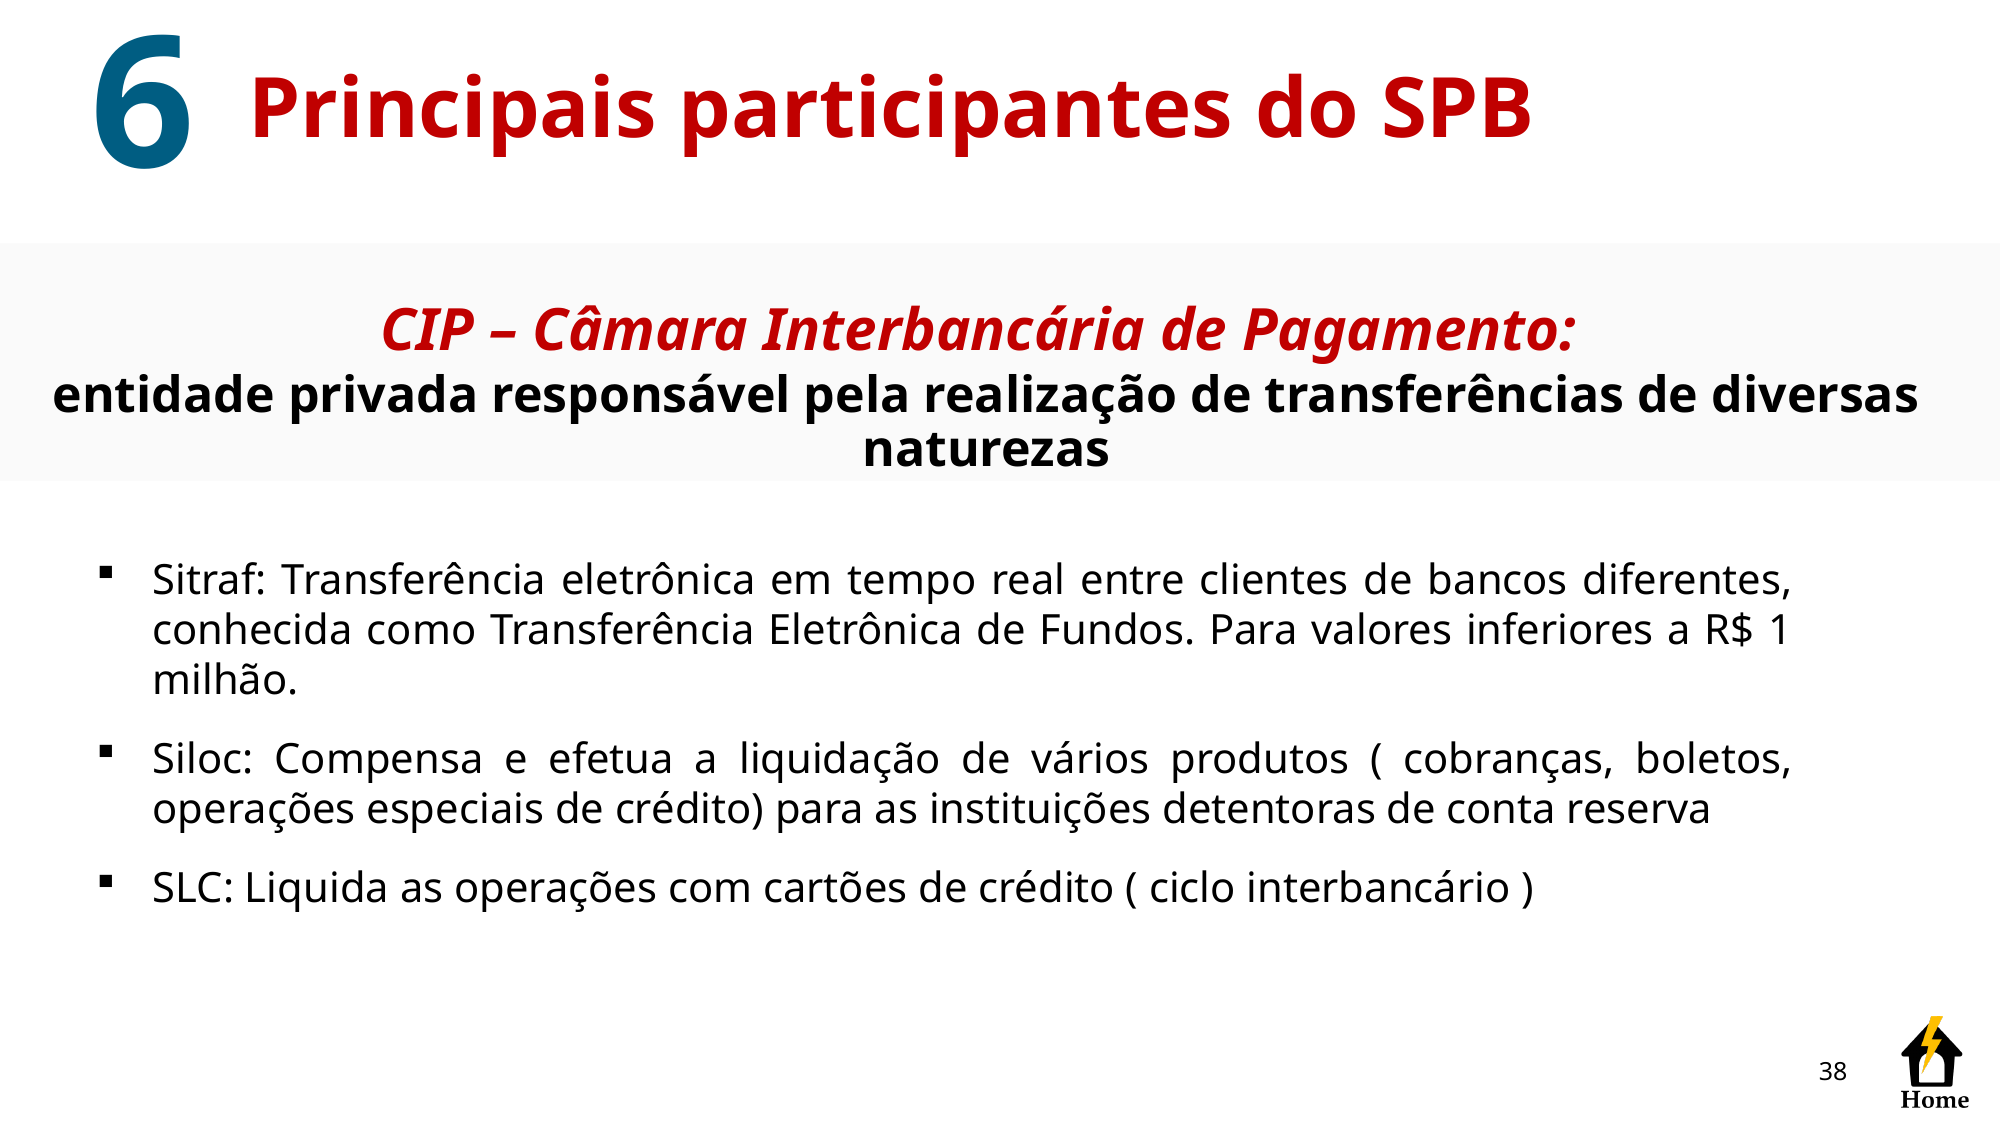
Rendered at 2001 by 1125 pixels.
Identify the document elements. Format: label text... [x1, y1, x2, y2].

text_box 6 [76, 0, 211, 212]
slide_number 38 [1412, 1042, 1863, 1103]
text_box [0, 242, 2000, 482]
text_box Sitraf: Transferência eletrônica em tempo real entre clientes de bancos diferentes, conhecida como Transferência Eletrônica de Fundos. Para valores inferiores a R$ 1 milhão. Siloc: Compensa e efetua a liquidação de vários produtos ( cobranças, boletos, operações especiais de crédito) para as instituições detentoras de conta reserva SLC: Liquida as operações com cartões de crédito ( ciclo interbancário ) [81, 545, 1809, 998]
text_box Principais participantes do SPB [233, 58, 1766, 184]
text_box CIP – Câmara Interbancária de Pagamento: entidade privada responsável pela realização de transferências de diversas naturezas [0, 292, 1997, 485]
picture [1885, 1016, 1985, 1125]
